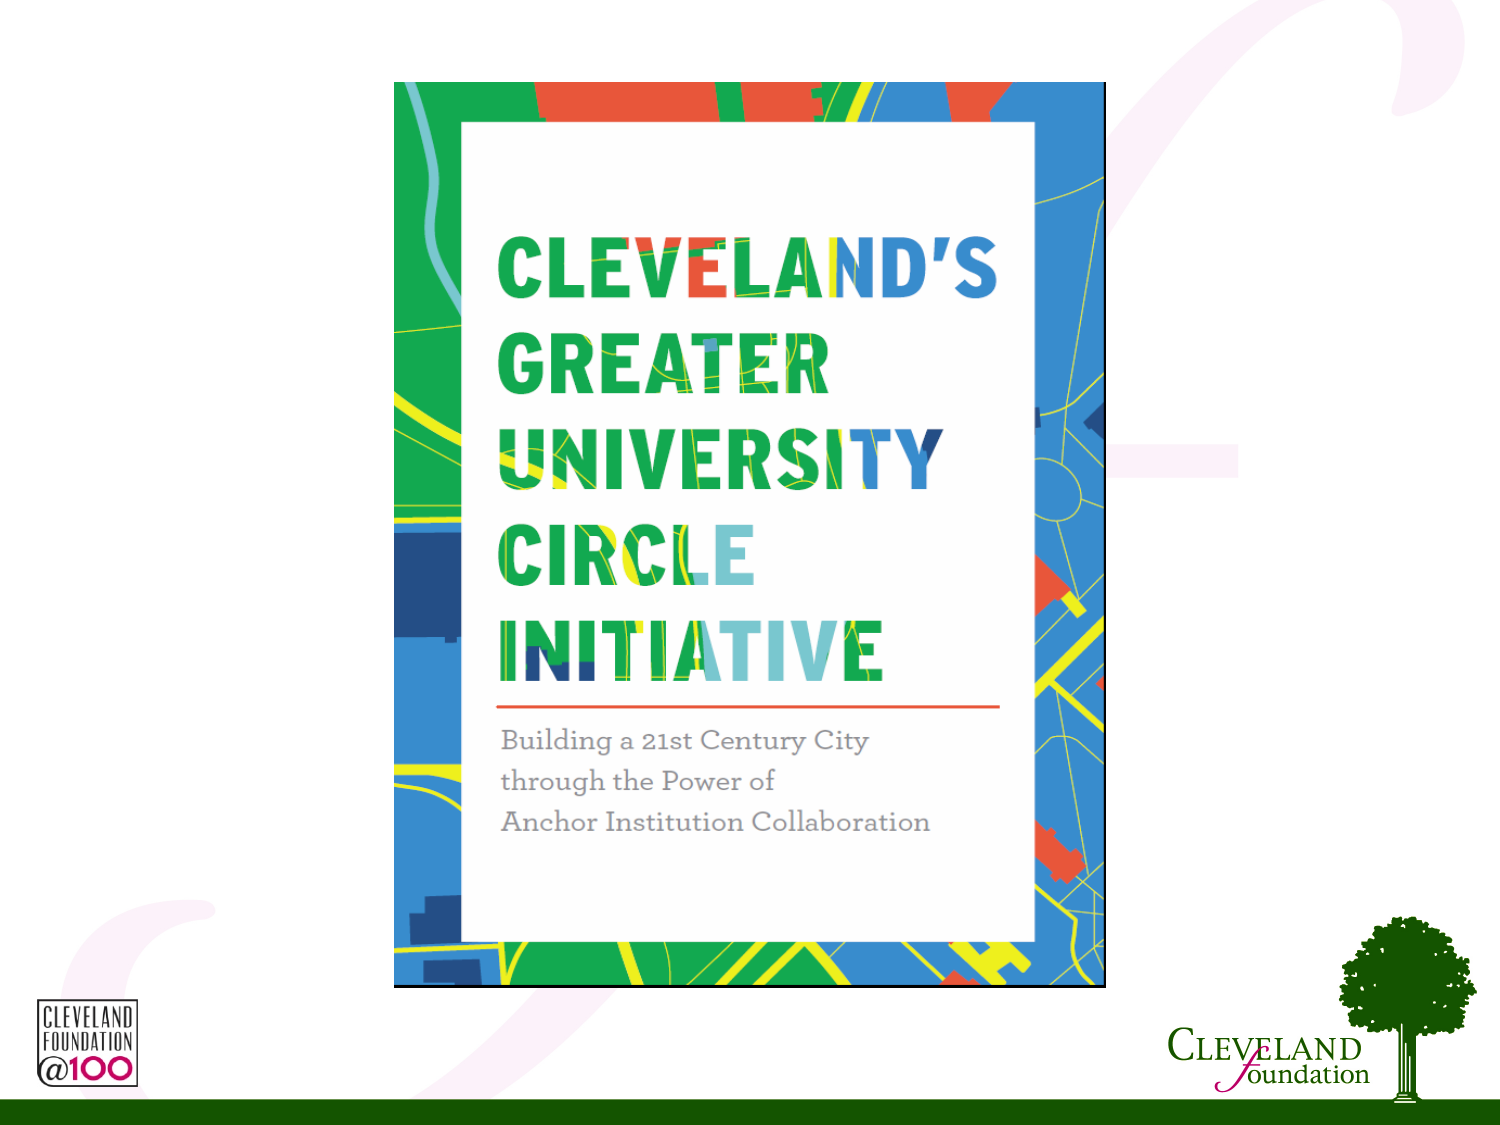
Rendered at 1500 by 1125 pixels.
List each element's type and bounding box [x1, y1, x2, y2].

picture [0, 0, 1500, 1125]
list [394, 82, 1106, 988]
